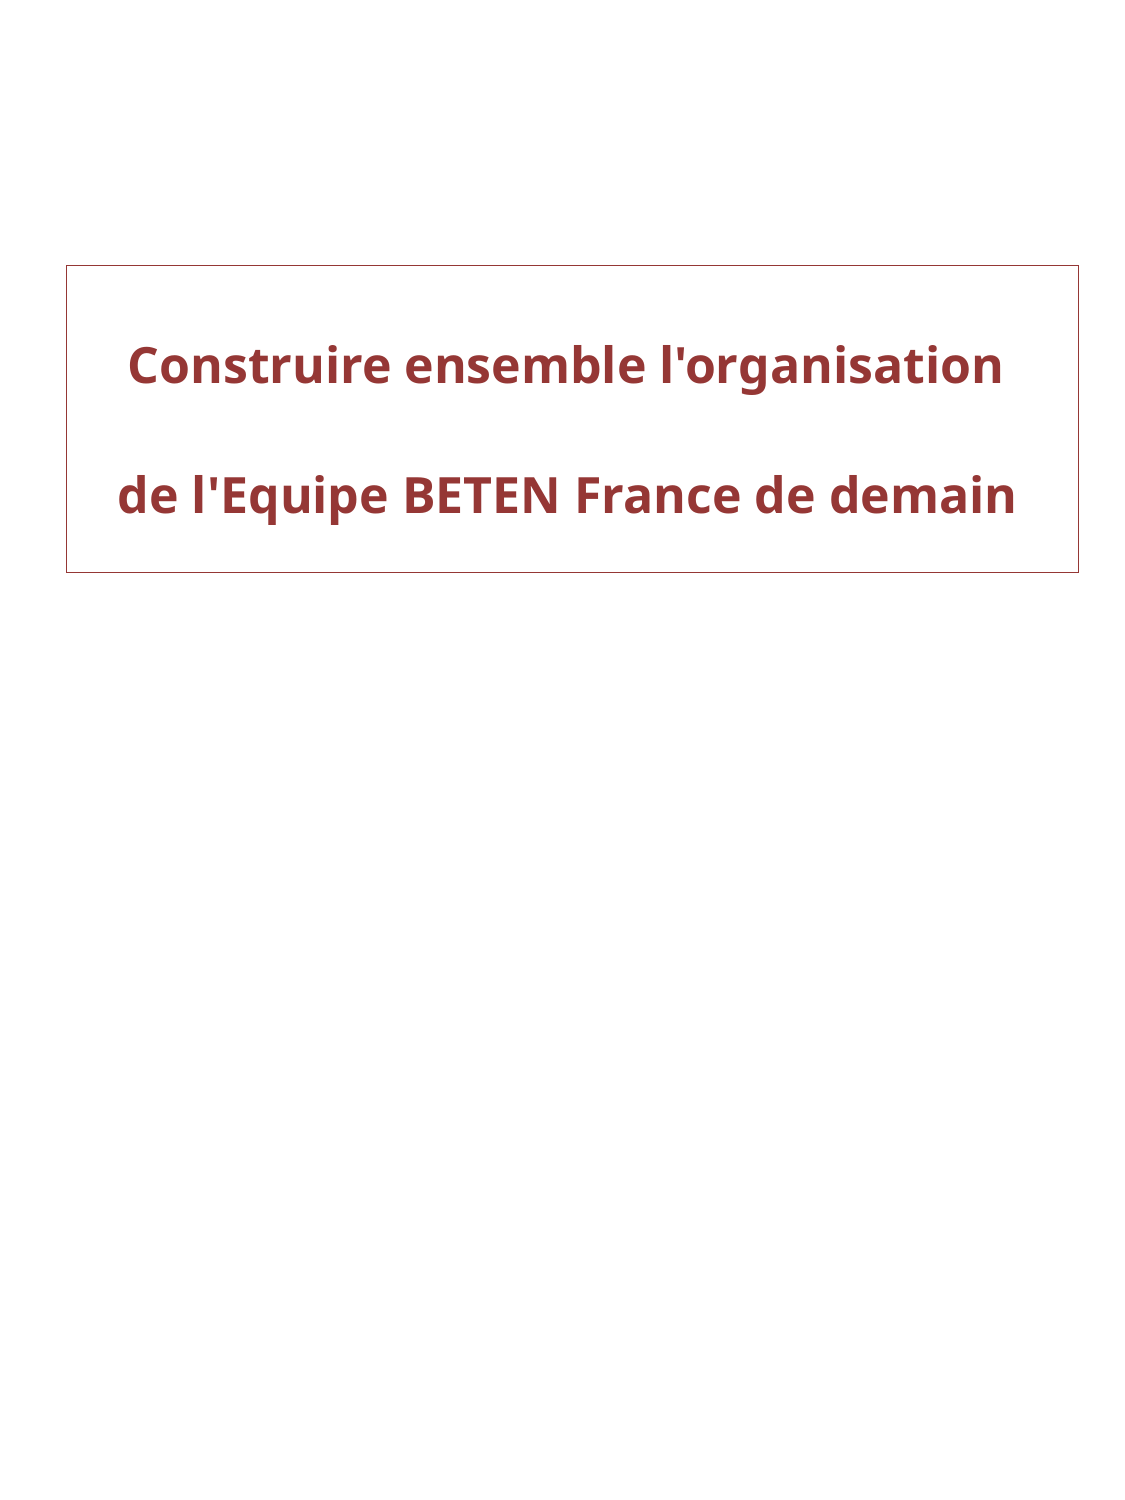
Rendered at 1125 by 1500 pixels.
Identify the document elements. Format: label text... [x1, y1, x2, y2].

text_box Construire ensemble l'organisation de l'Equipe BETEN France de demain [66, 265, 1079, 573]
